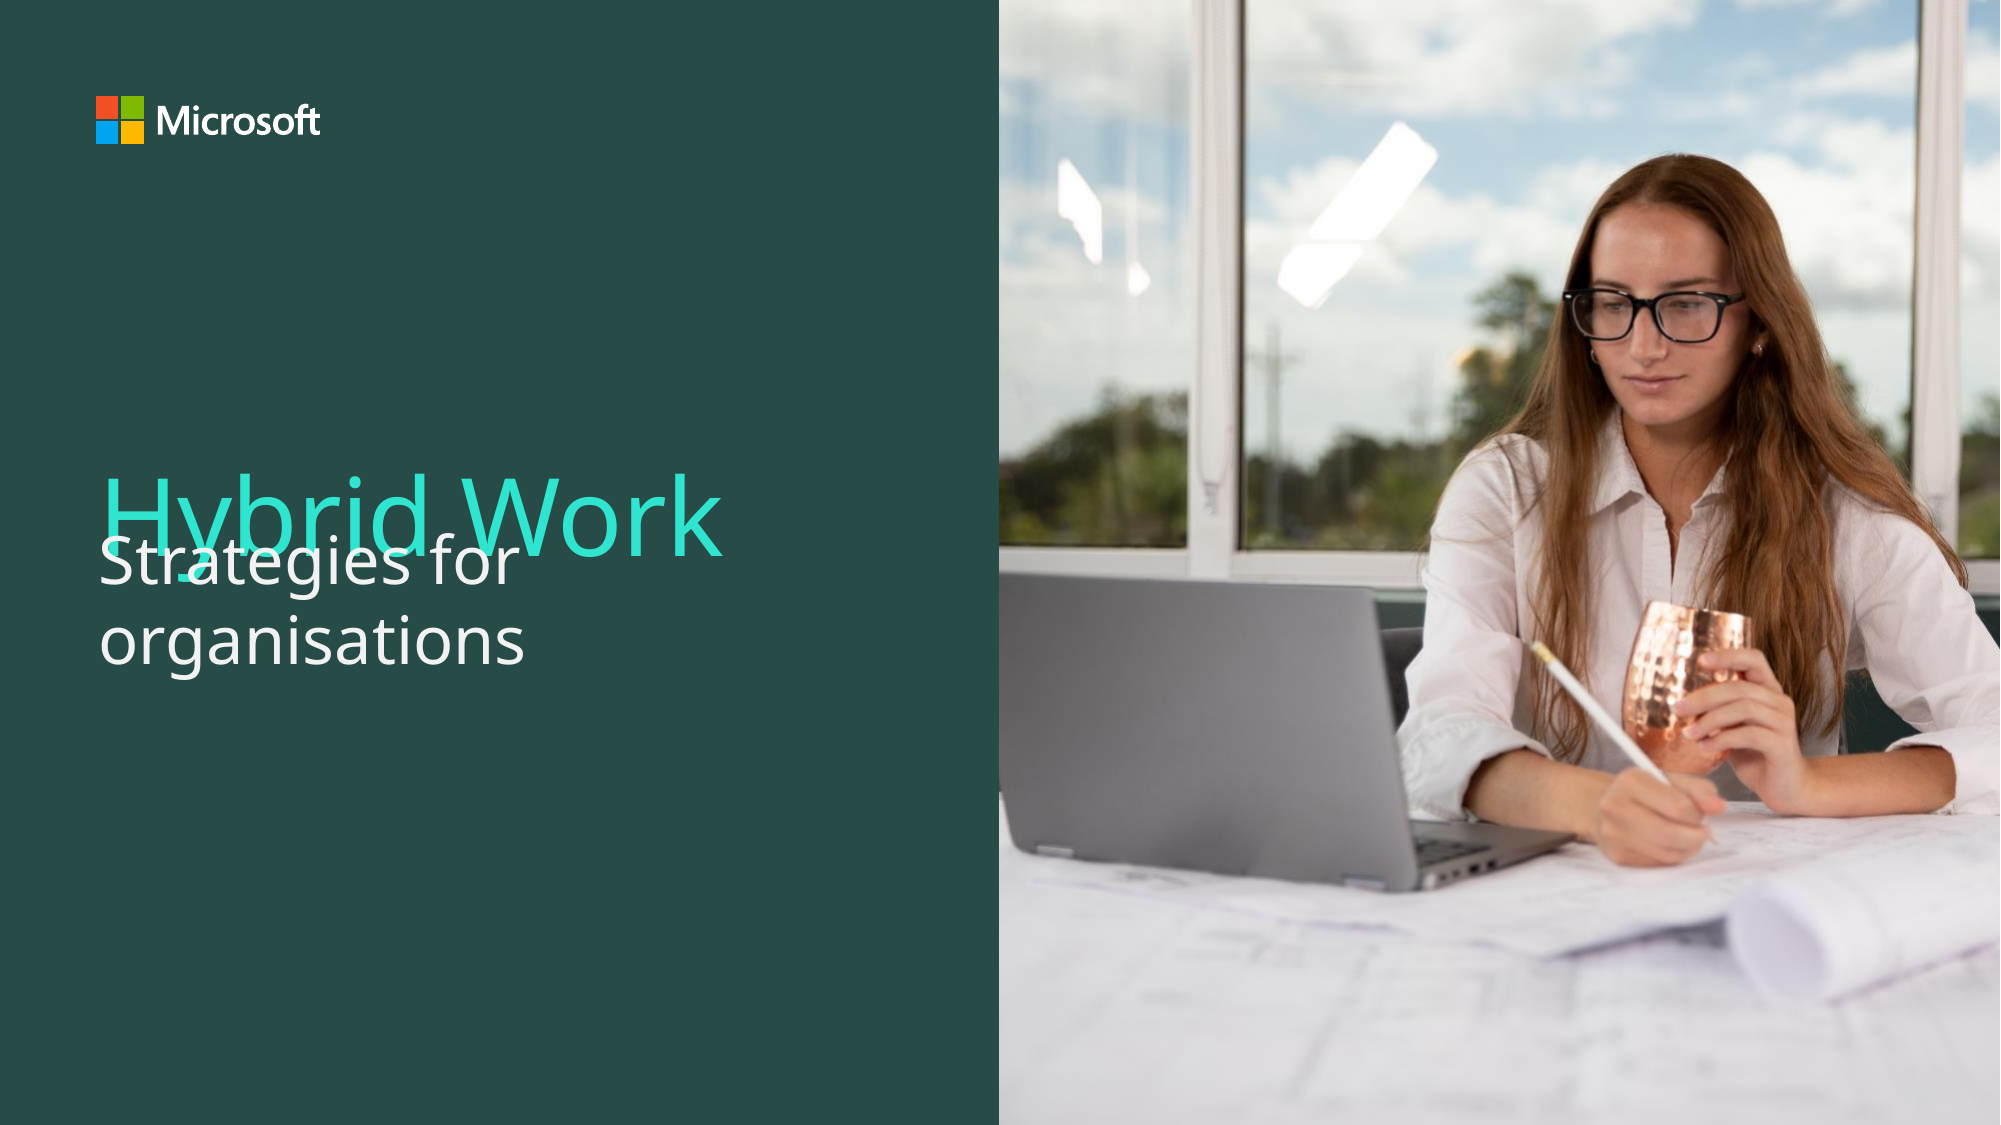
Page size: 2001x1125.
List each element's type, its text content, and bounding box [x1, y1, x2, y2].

text_box Hybrid Work [98, 448, 818, 517]
picture [999, 0, 2000, 1125]
text_box Strategies for organisations [98, 517, 946, 678]
